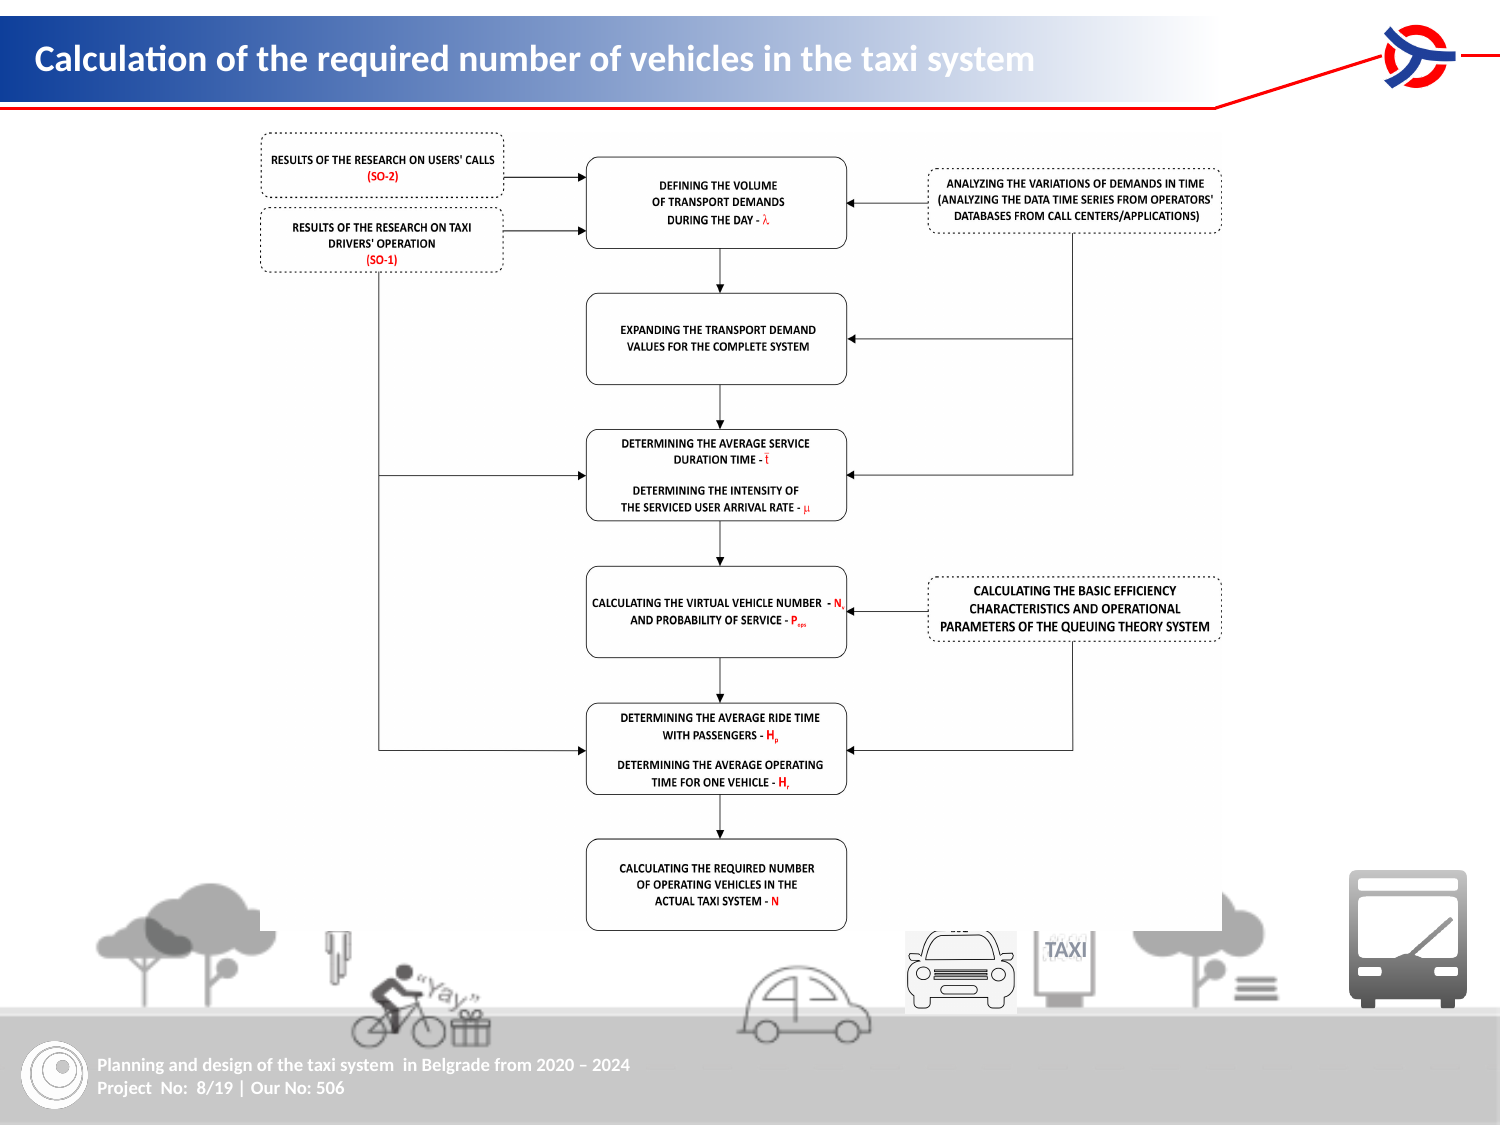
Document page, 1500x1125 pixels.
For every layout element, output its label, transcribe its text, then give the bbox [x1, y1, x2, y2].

text_box Calculation of the required number of vehicles in the taxi system [20, 26, 1239, 86]
text_box [0, 16, 1220, 102]
picture [0, 132, 1500, 1125]
picture [1381, 21, 1458, 90]
